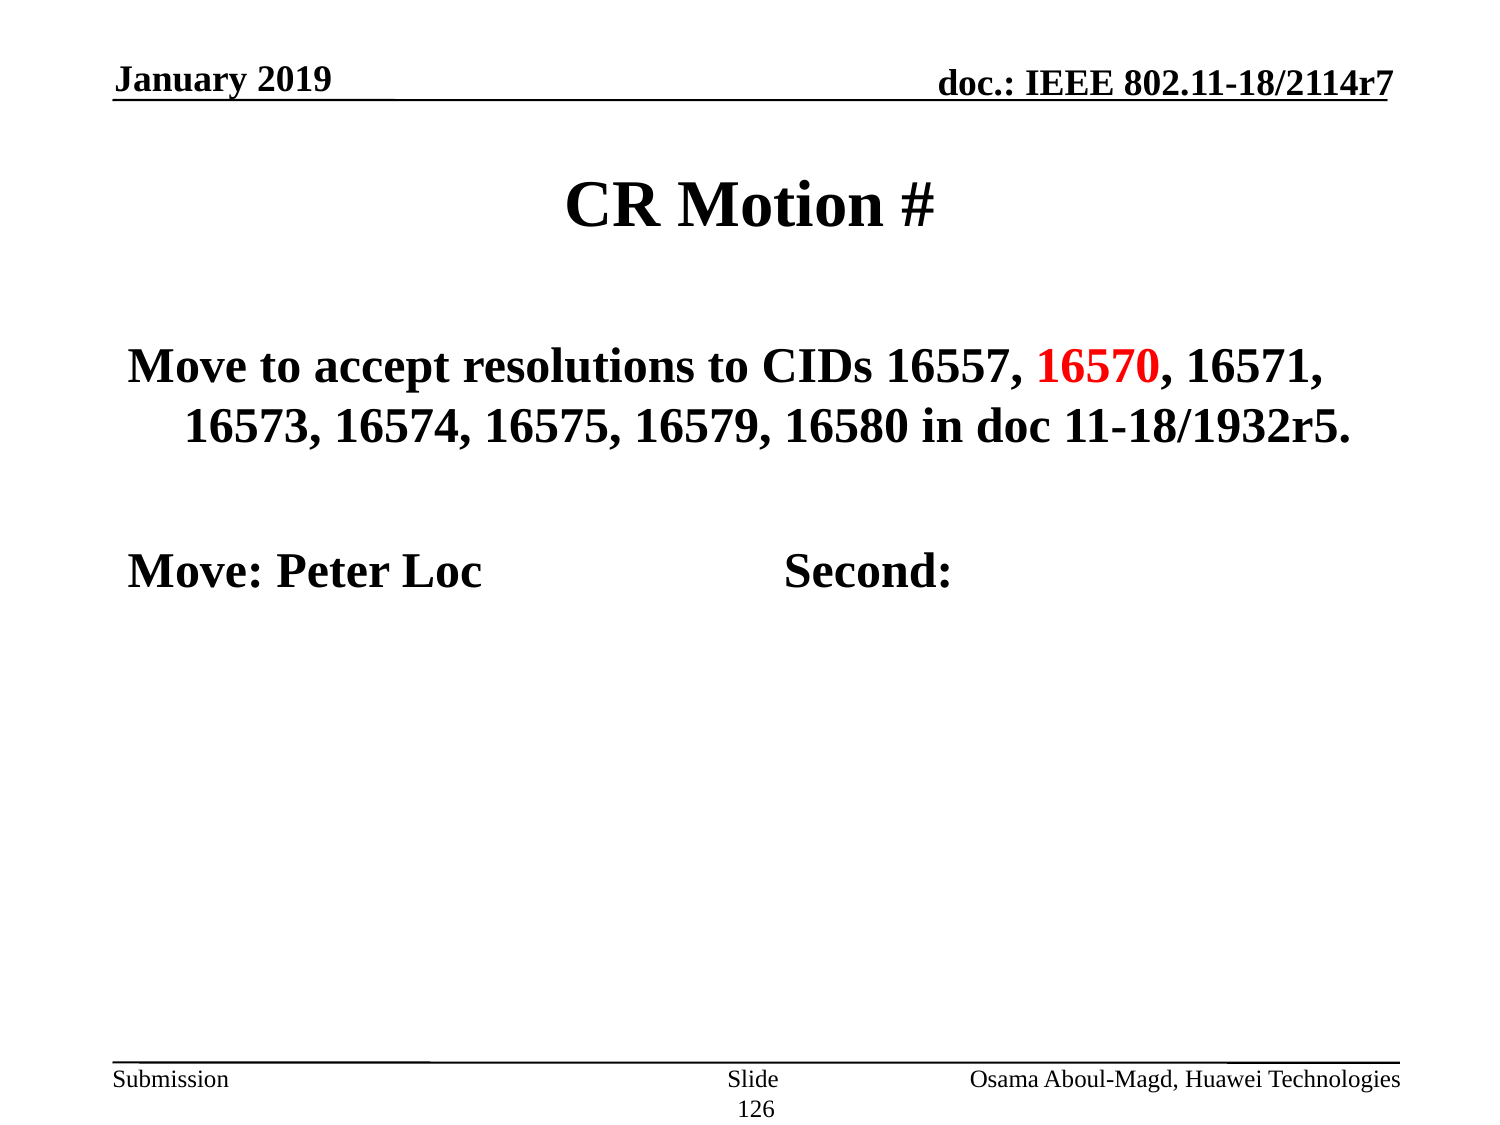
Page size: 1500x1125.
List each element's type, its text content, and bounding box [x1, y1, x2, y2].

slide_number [114, 54, 423, 100]
footer Osama Aboul-Magd, Huawei Technologies [878, 1061, 1402, 1093]
title CR Motion # [112, 112, 1388, 288]
list Move to accept resolutions to CIDs 16557, 16570, 16571, 16573, 16574, 16575, 16579, 16580 in doc 11-18/1932r5. Move: Peter Loc Second: [112, 324, 1388, 1000]
slide_number Slide 126 [712, 1061, 800, 1123]
